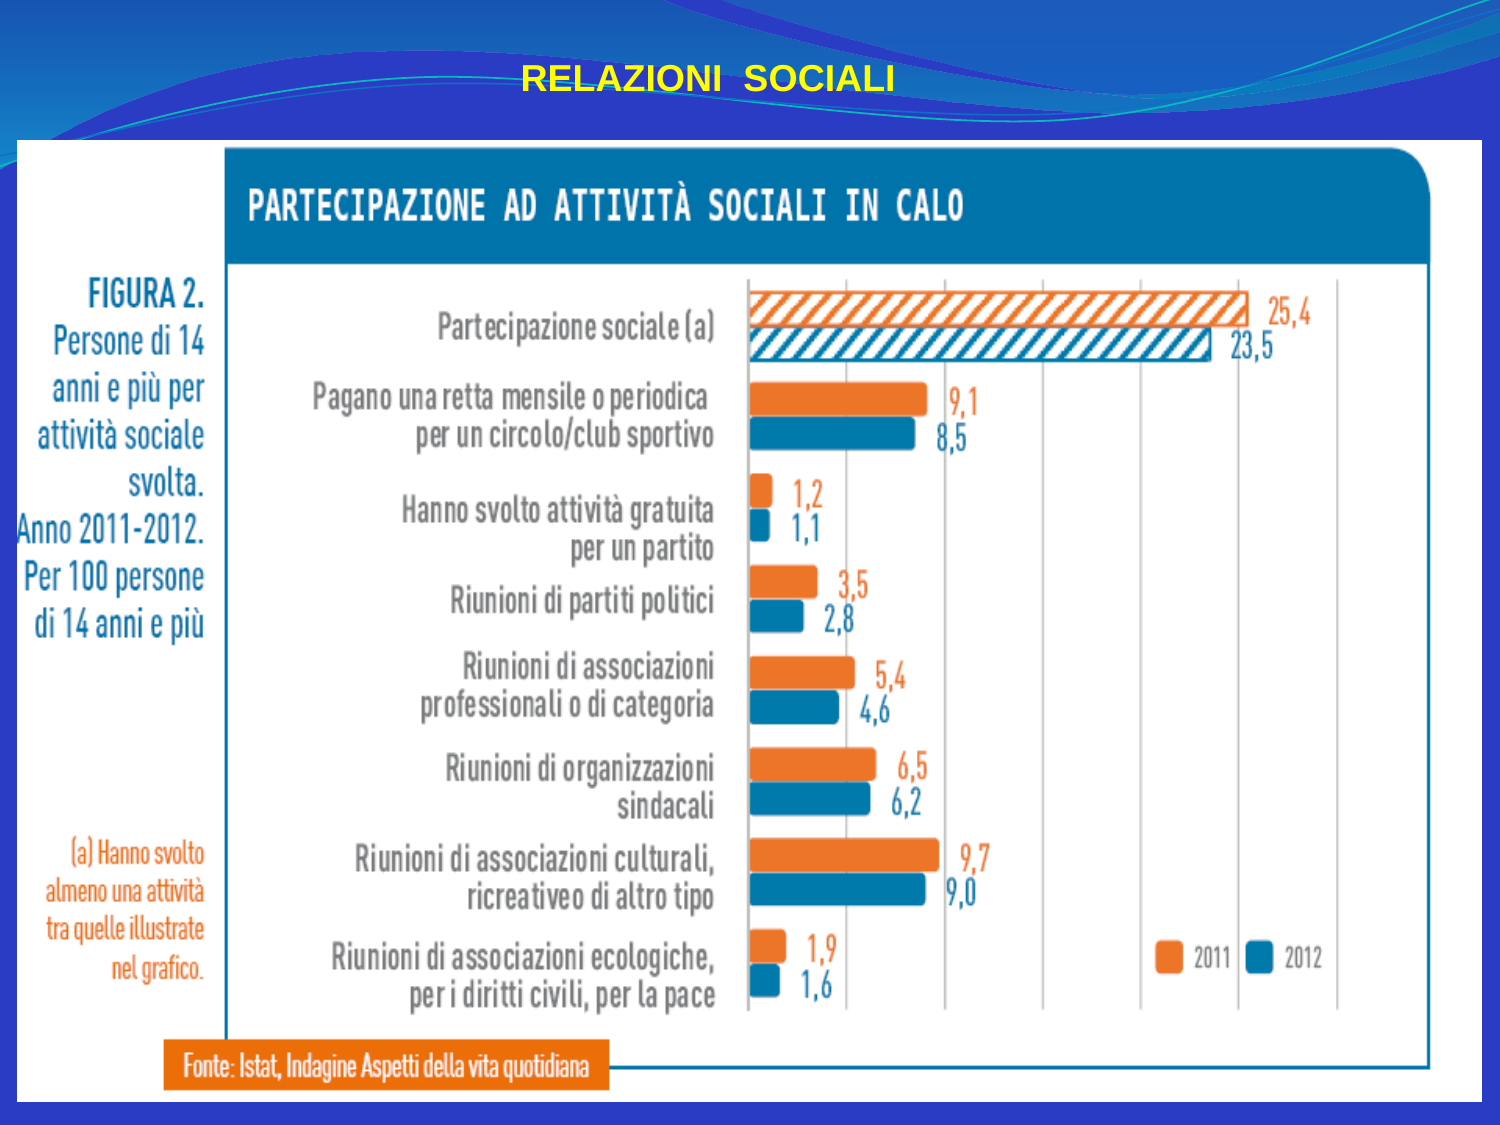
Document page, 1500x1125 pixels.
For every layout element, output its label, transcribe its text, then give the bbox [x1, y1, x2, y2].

picture [17, 140, 1483, 1102]
text_box RELAZIONI SOCIALI [505, 46, 911, 107]
